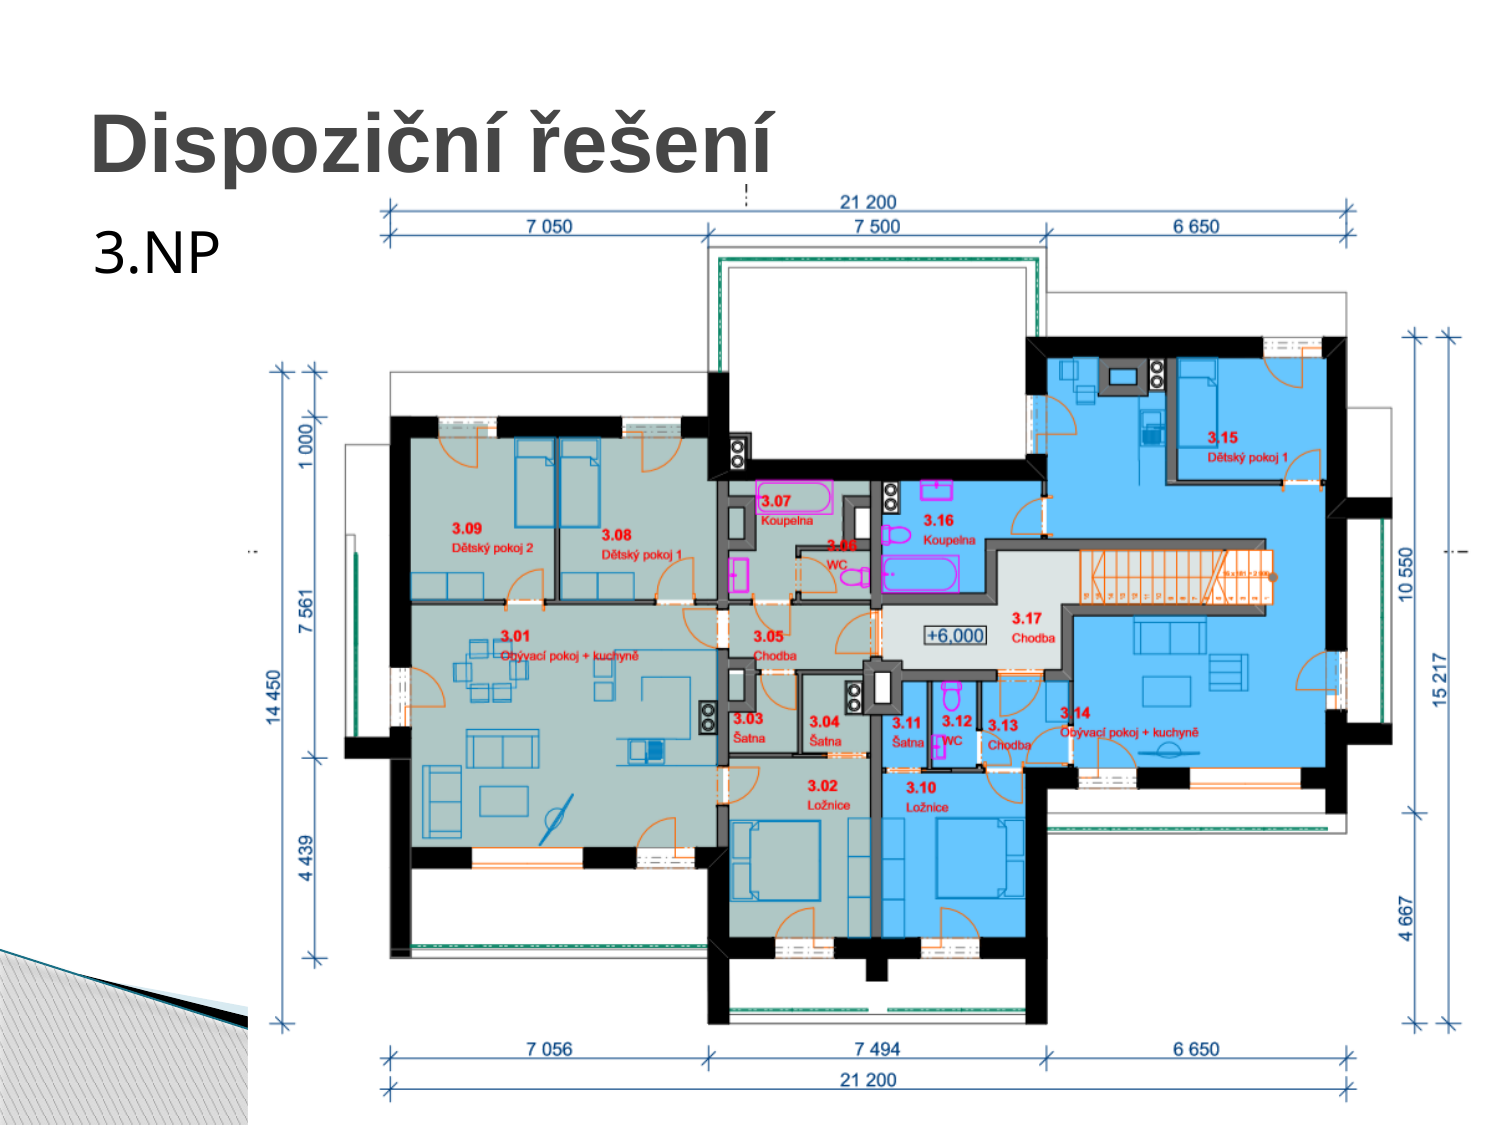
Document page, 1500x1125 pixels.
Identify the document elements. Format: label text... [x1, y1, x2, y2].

text_box 3.NP [78, 208, 237, 293]
picture [247, 184, 1471, 1125]
title Dispoziční řešení [75, 45, 1425, 233]
